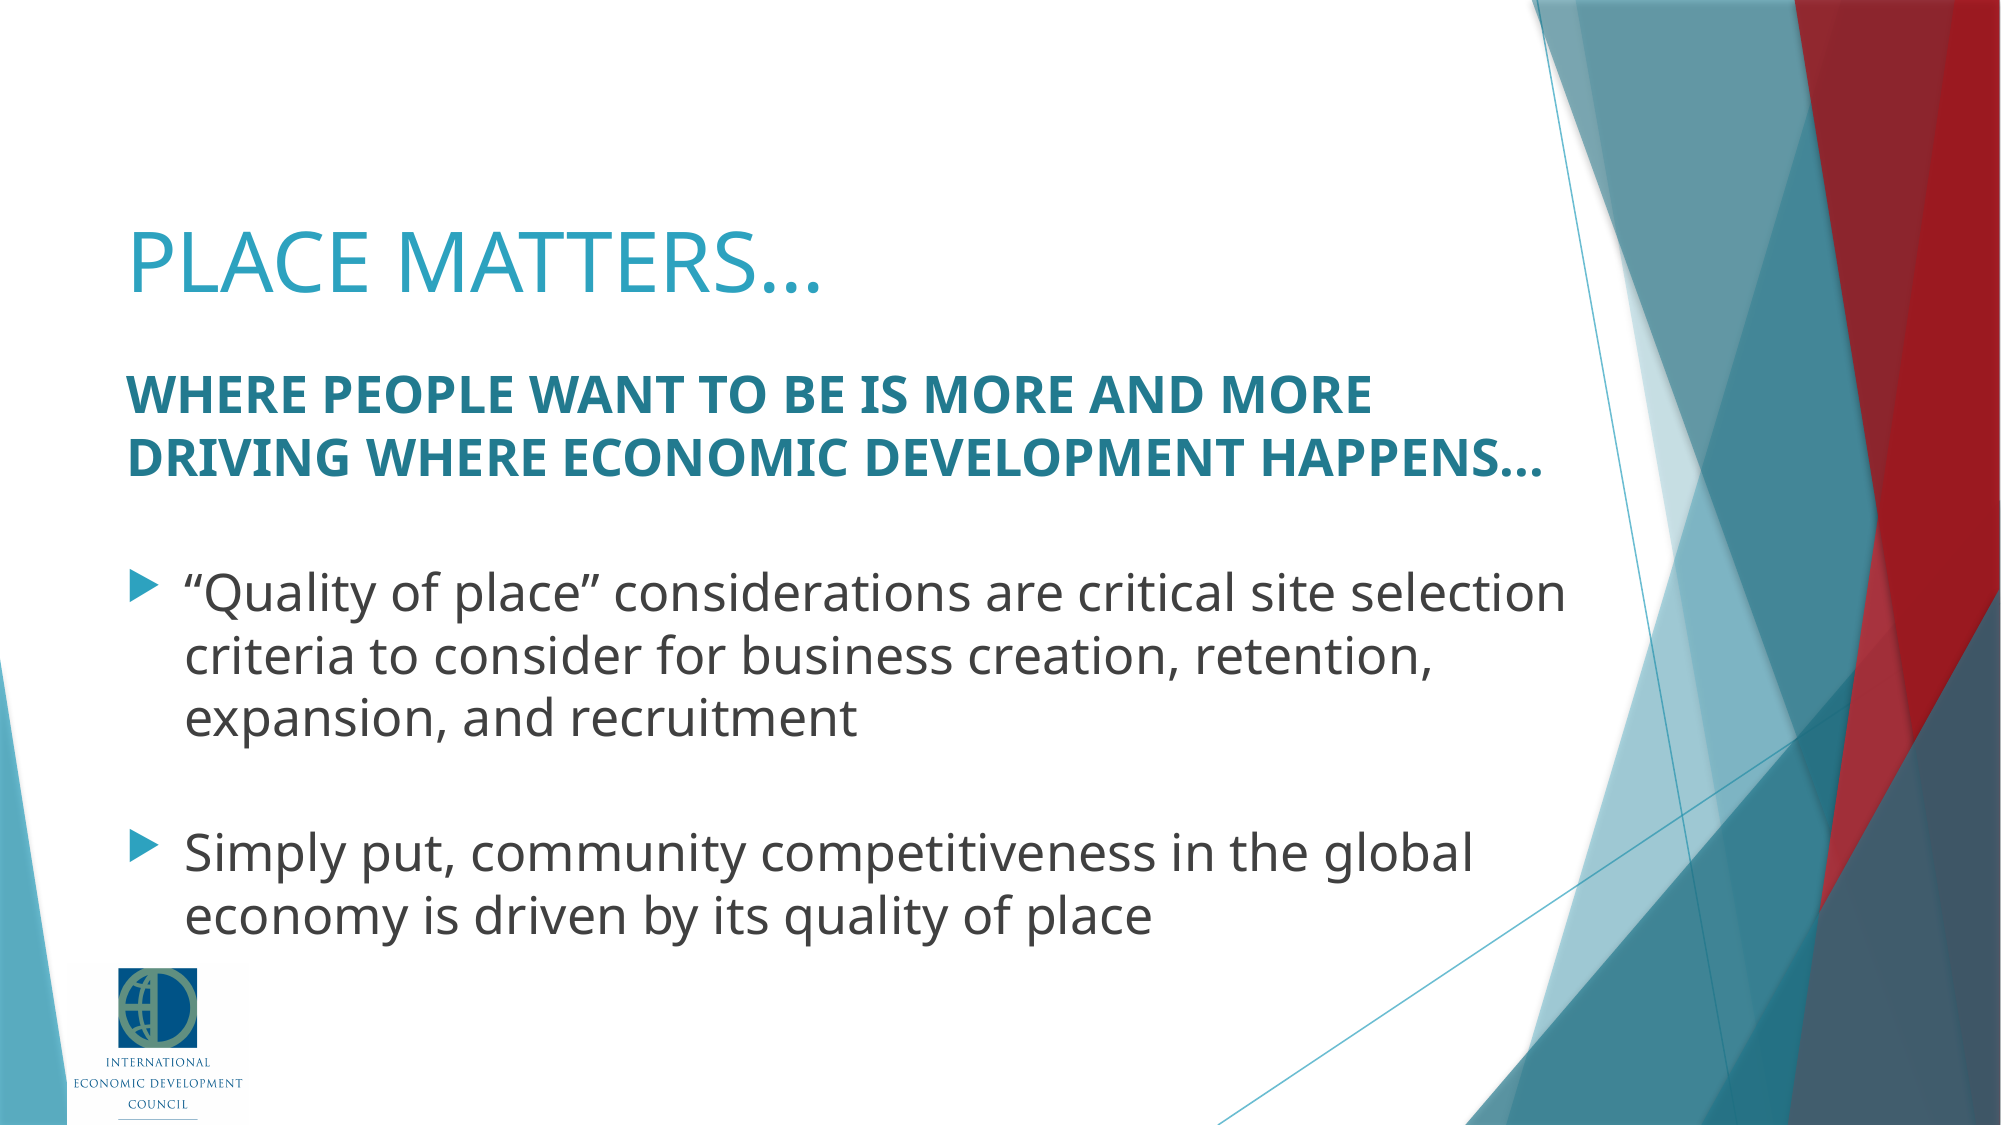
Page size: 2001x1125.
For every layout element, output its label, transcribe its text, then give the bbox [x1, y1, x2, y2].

title PLACE MATTERS… [111, 99, 1522, 317]
picture [67, 963, 249, 1125]
list WHERE PEOPLE WANT TO BE IS MORE AND MORE DRIVING WHERE ECONOMIC DEVELOPMENT HAPPENS... “Quality of place” considerations are critical site selection criteria to consider for business creation, retention, expansion, and recruitment Simply put, community competitiveness in the global economy is driven by its quality of place [111, 354, 1592, 999]
